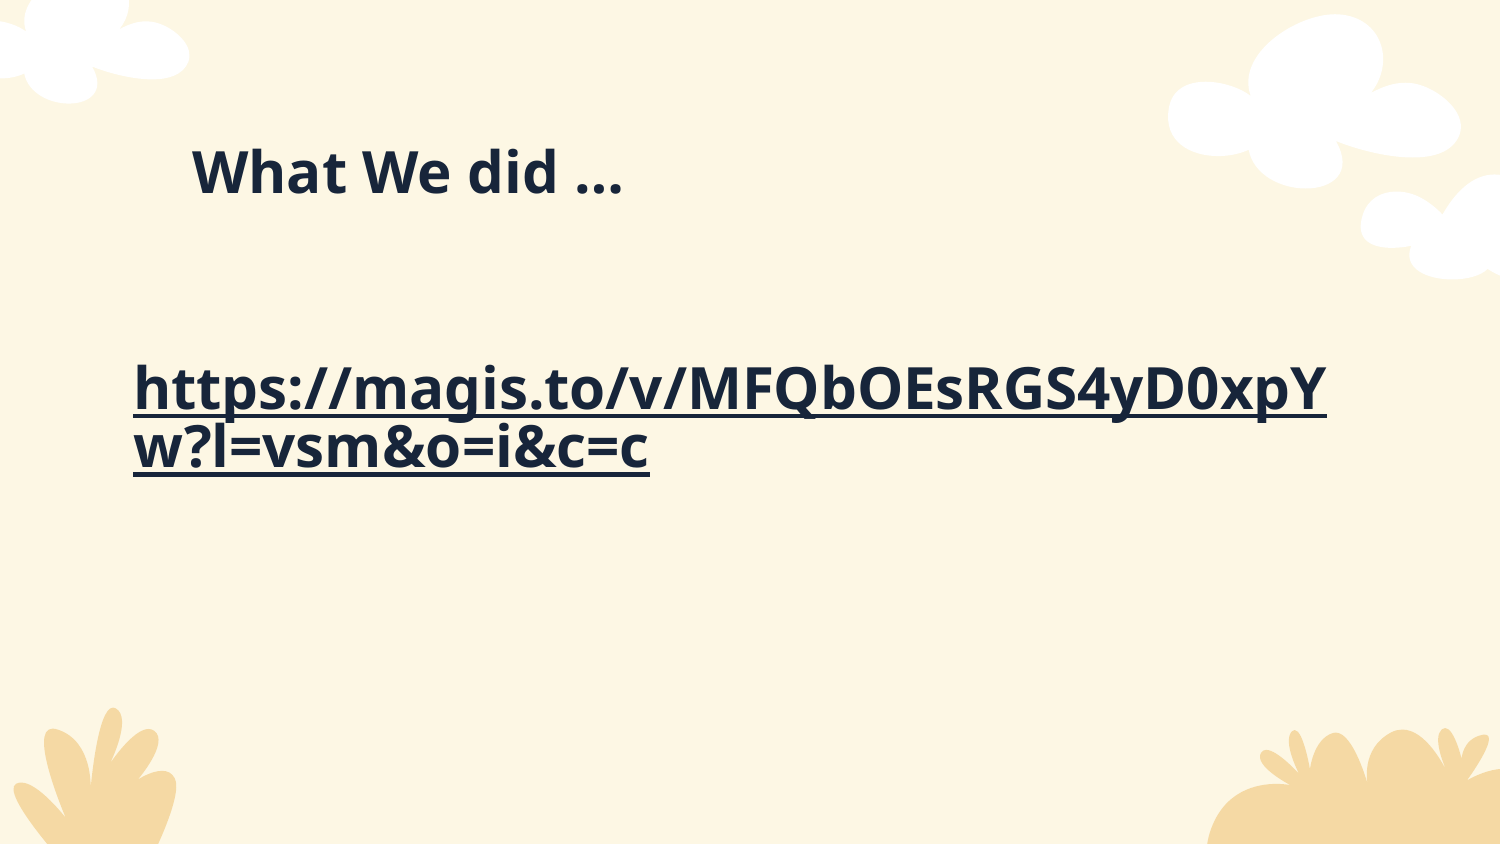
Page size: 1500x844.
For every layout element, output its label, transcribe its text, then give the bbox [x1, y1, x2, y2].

title https://magis.to/v/MFQbOEsRGS4yD0xpYw?l=vsm&o=i&c=c [118, 336, 1382, 431]
text_box What We did … [177, 127, 640, 213]
